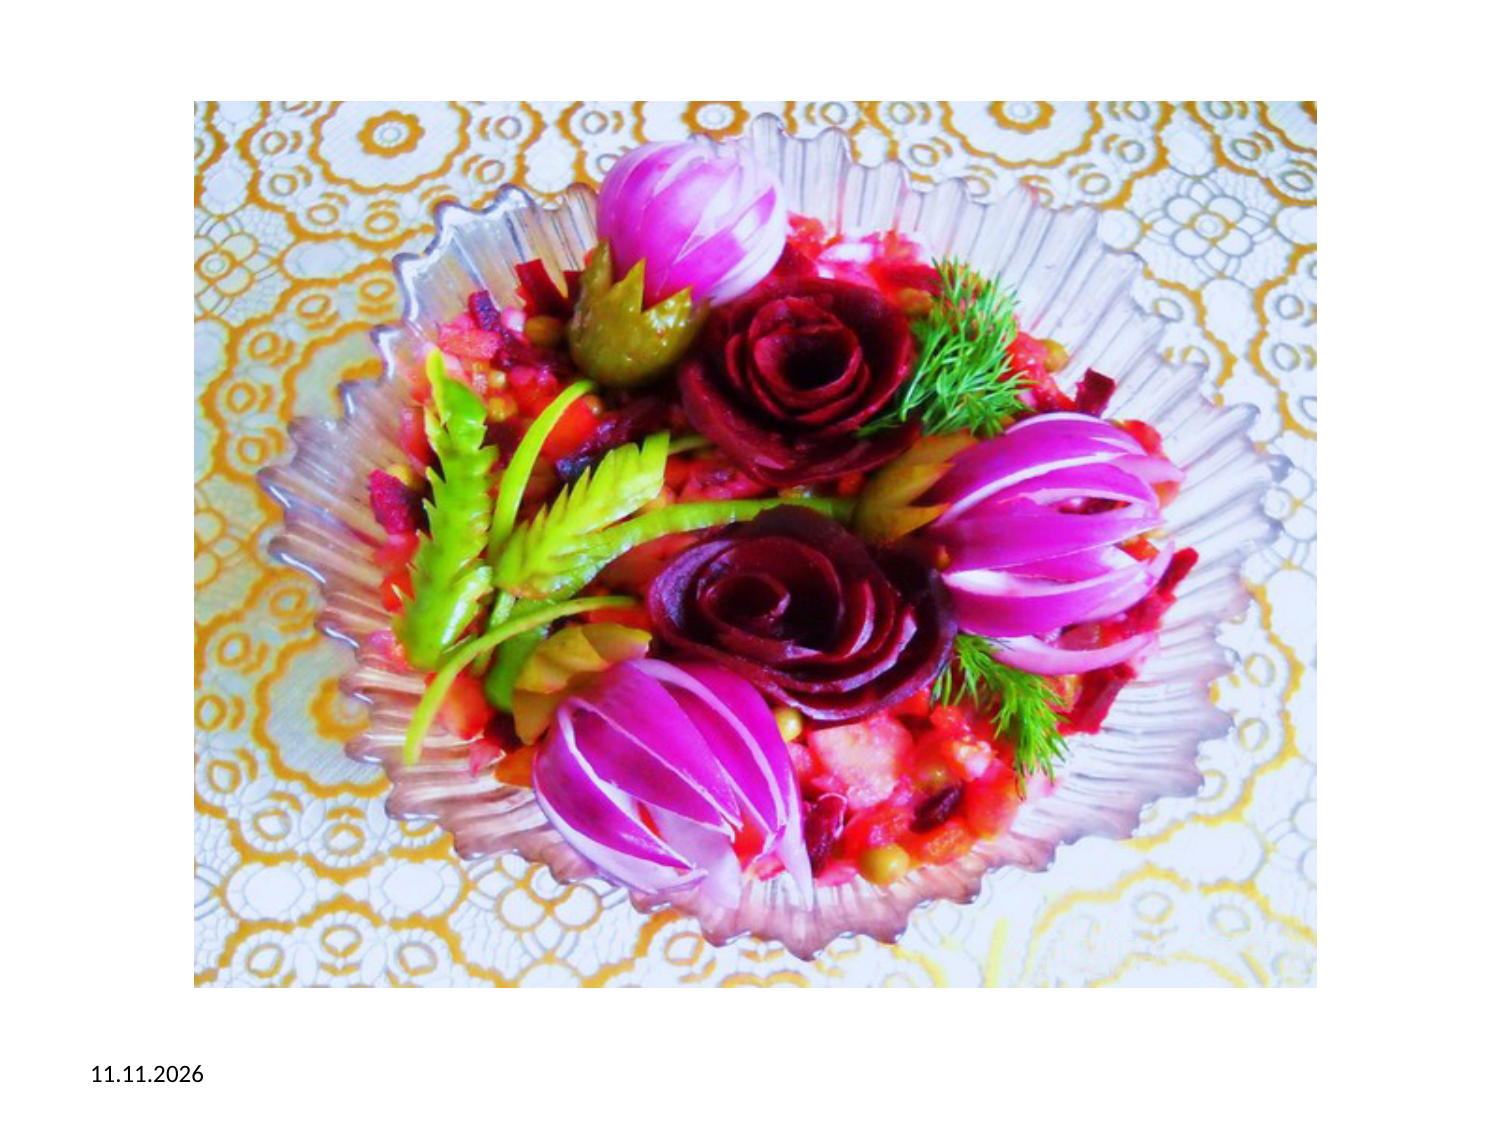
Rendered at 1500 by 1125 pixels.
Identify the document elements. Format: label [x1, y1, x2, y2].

slide_number [75, 1042, 425, 1103]
picture [194, 101, 1318, 988]
